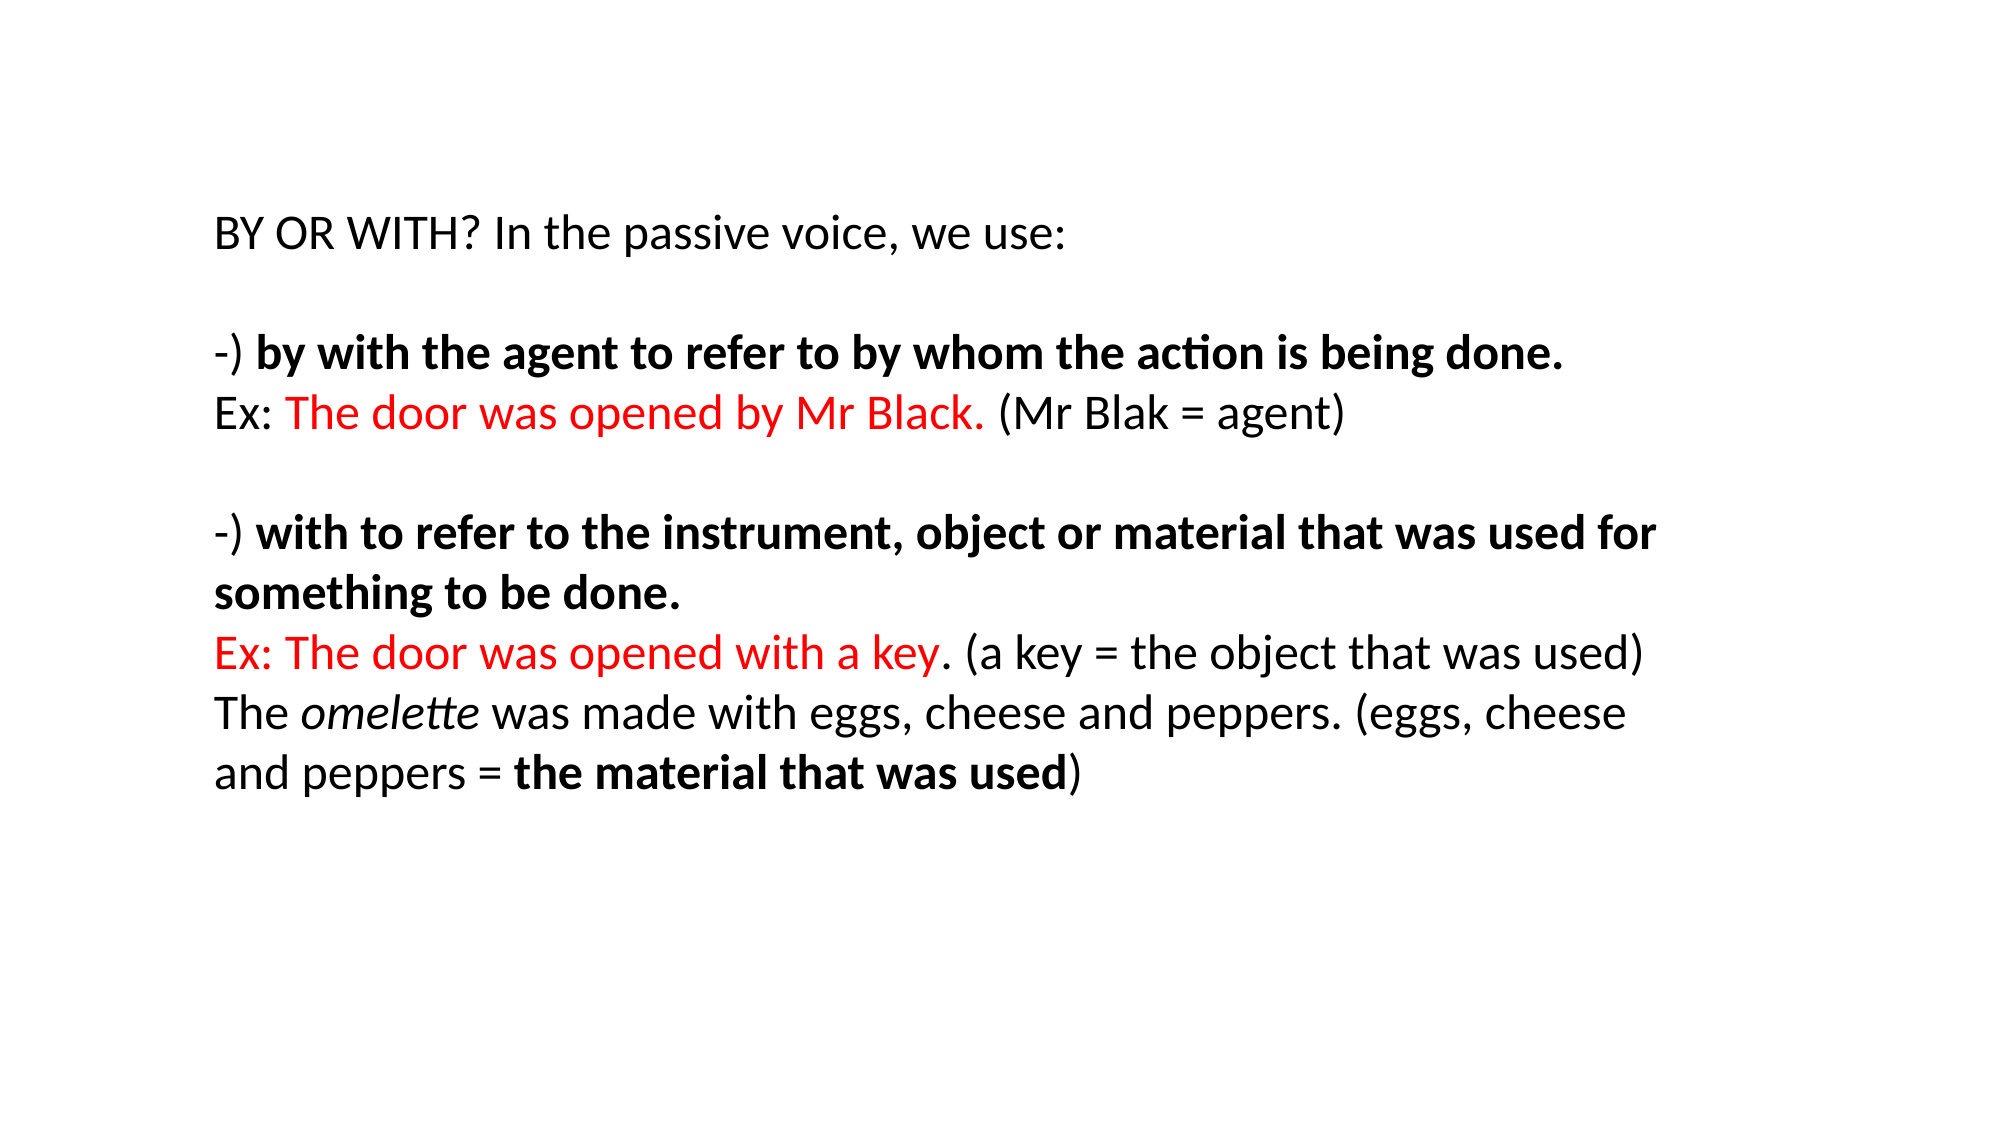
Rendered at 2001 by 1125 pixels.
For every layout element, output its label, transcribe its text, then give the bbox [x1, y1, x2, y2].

text_box BY OR WITH? In the passive voice, we use: -) by with the agent to refer to by whom the action is being done. Ex: The door was opened by Mr Black. (Mr Blak = agent) -) with to refer to the instrument, object or material that was used for something to be done. Ex: The door was opened with a key. (a key = the object that was used) The omelette was made with eggs, cheese and peppers. (eggs, cheese and peppers = the material that was used) [199, 192, 1711, 808]
